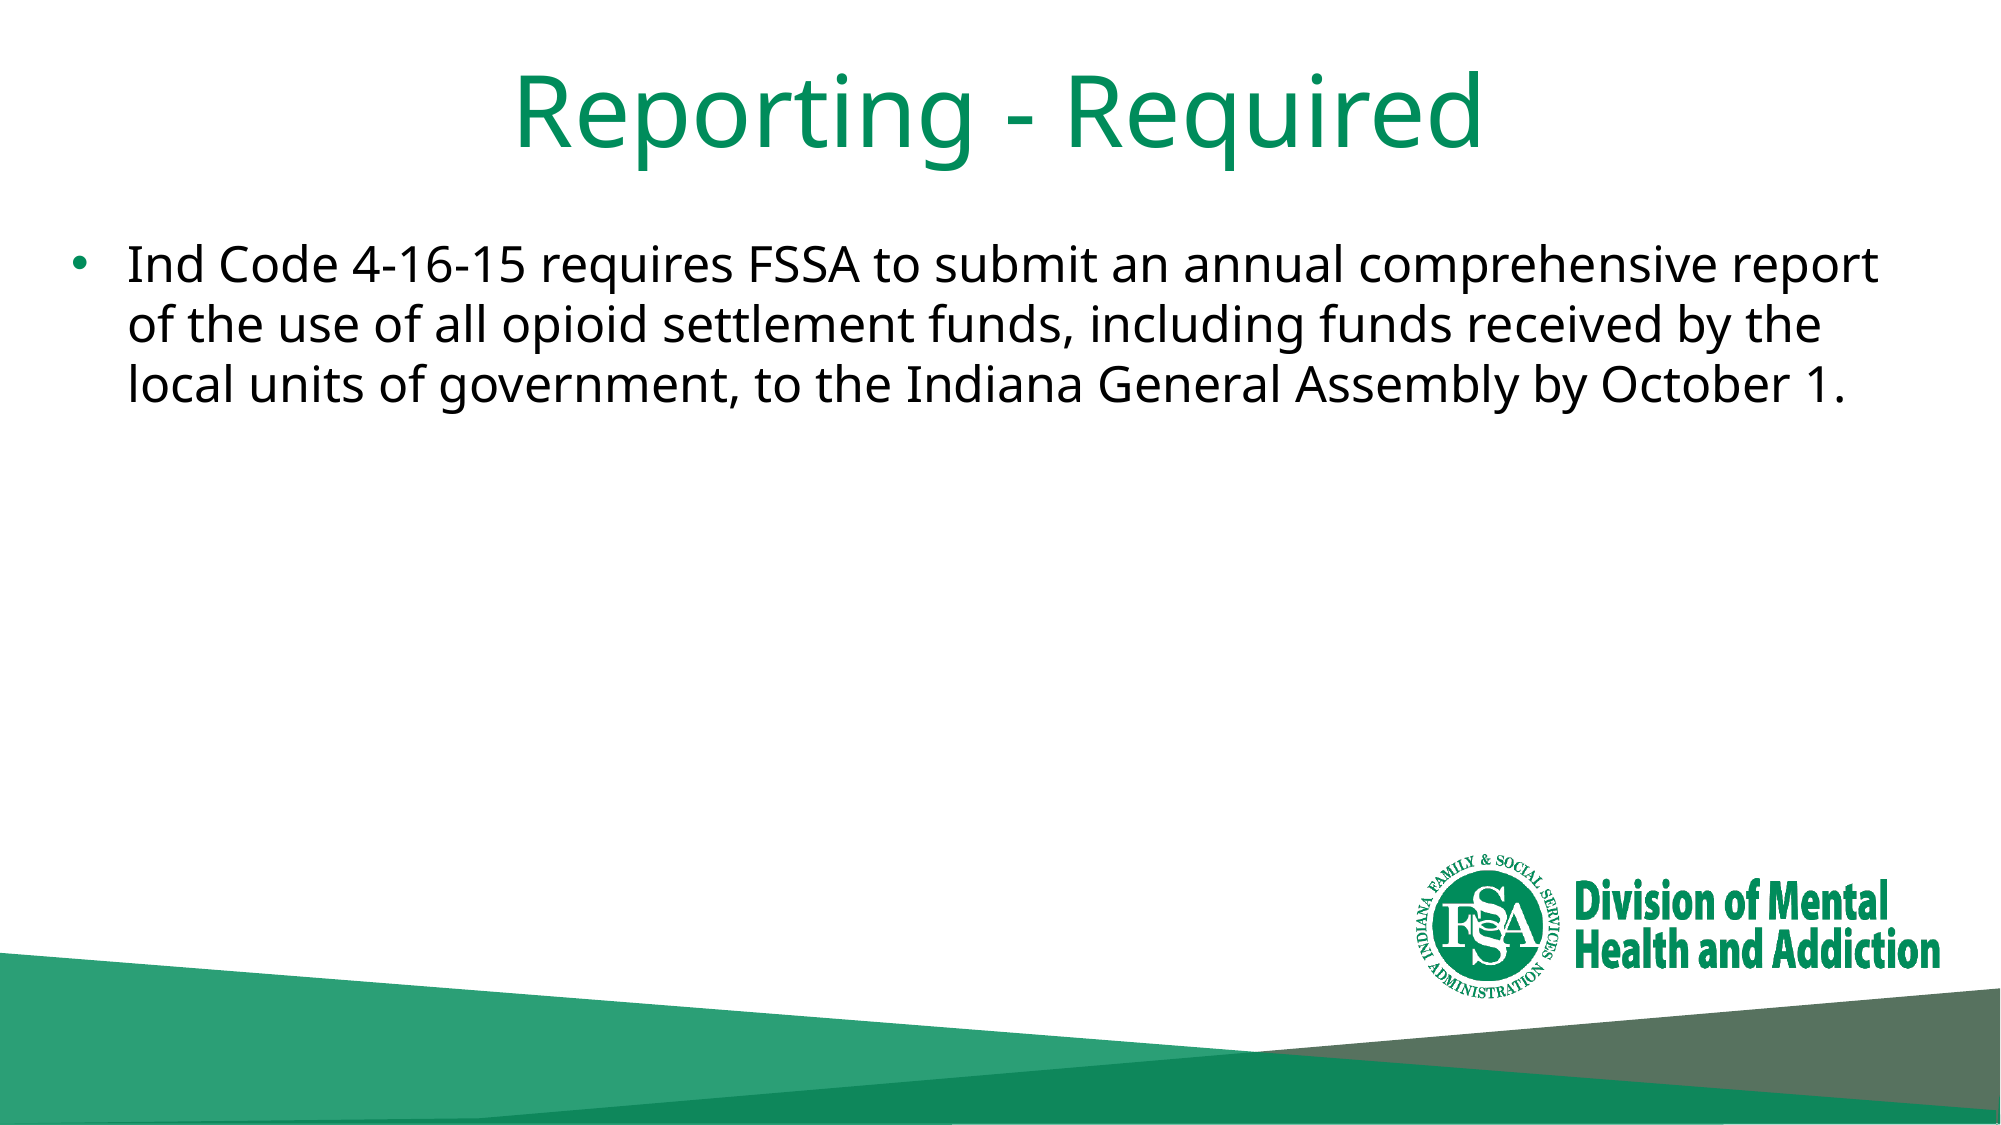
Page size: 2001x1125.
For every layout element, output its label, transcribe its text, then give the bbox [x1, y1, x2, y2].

text_box Reporting - Required [150, 0, 1850, 177]
picture [1412, 849, 1943, 1003]
text_box Ind Code 4-16-15 requires FSSA to submit an annual comprehensive report of the use of all opioid settlement funds, including funds received by the local units of government, to the Indiana General Assembly by October 1. [56, 224, 1944, 513]
